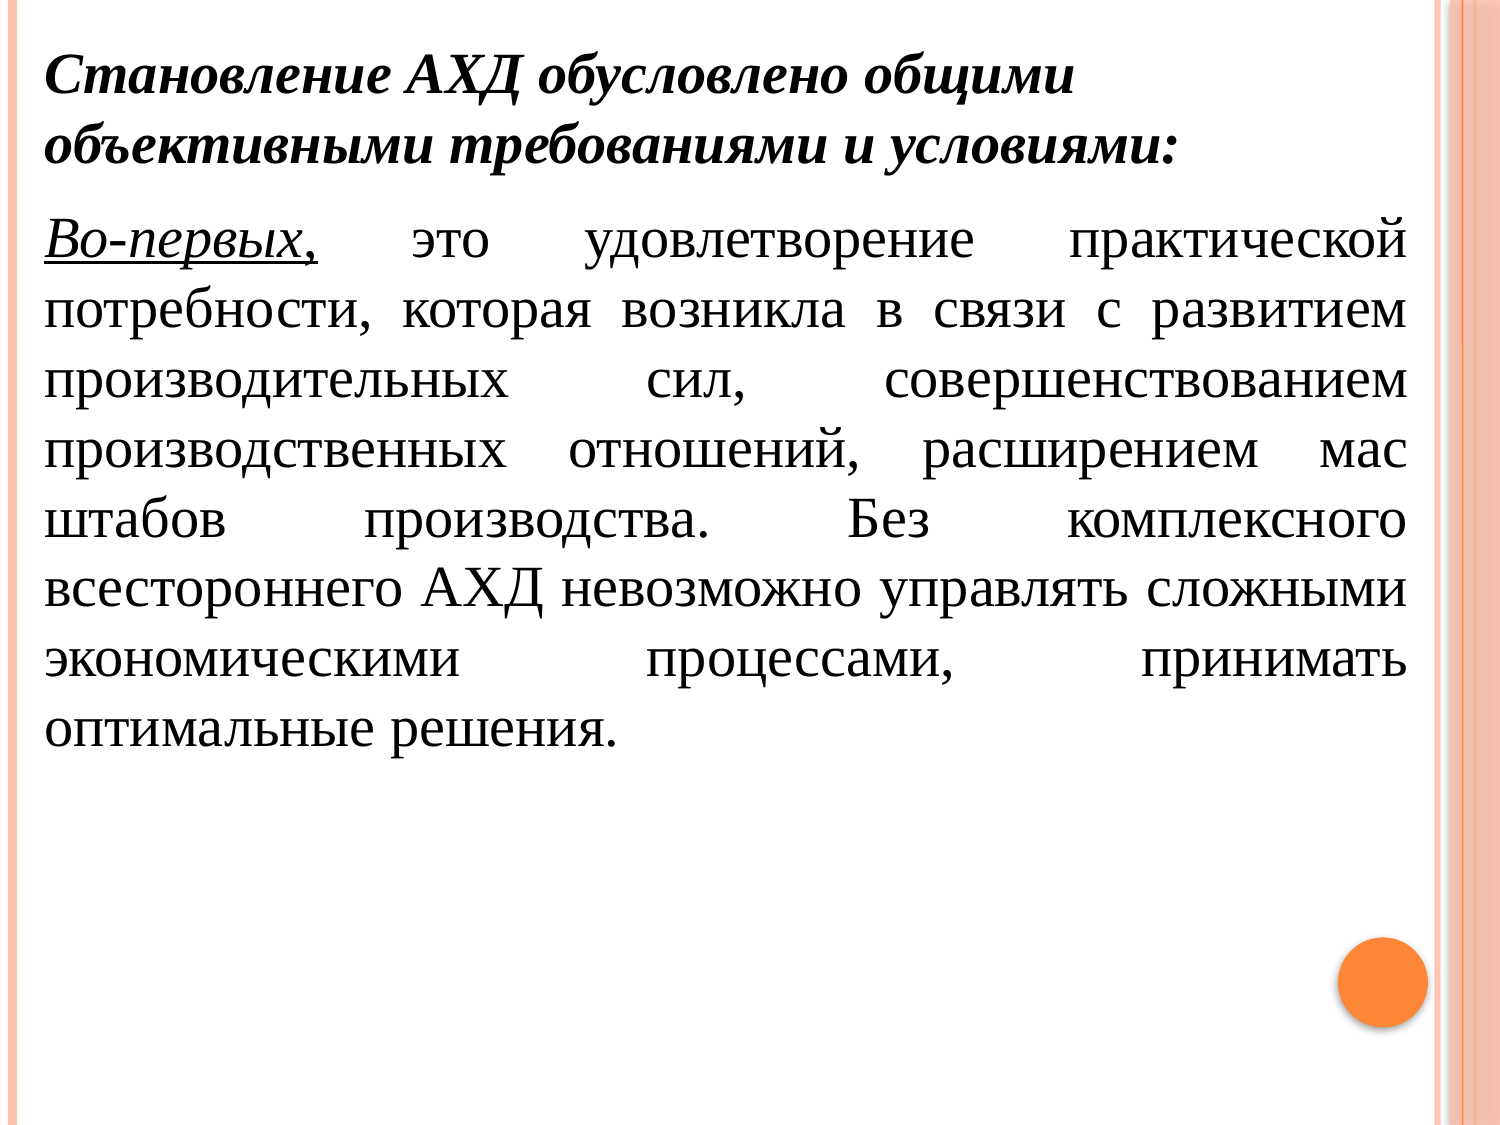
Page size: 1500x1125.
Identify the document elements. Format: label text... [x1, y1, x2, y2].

text_box Во-первых, это удовлетворение практической потребности, которая возникла в связи с развитием производительных сил, совер­шенствованием производственных отношений, расширением мас­штабов производства. Без комплексного всестороннего АХД невозможно управлять сложными экономическими процессами, принимать оптимальные решения. [29, 191, 1424, 766]
text_box Становление АХД обусловлено общими объективными требо­ваниями и условиями: [29, 27, 1424, 183]
